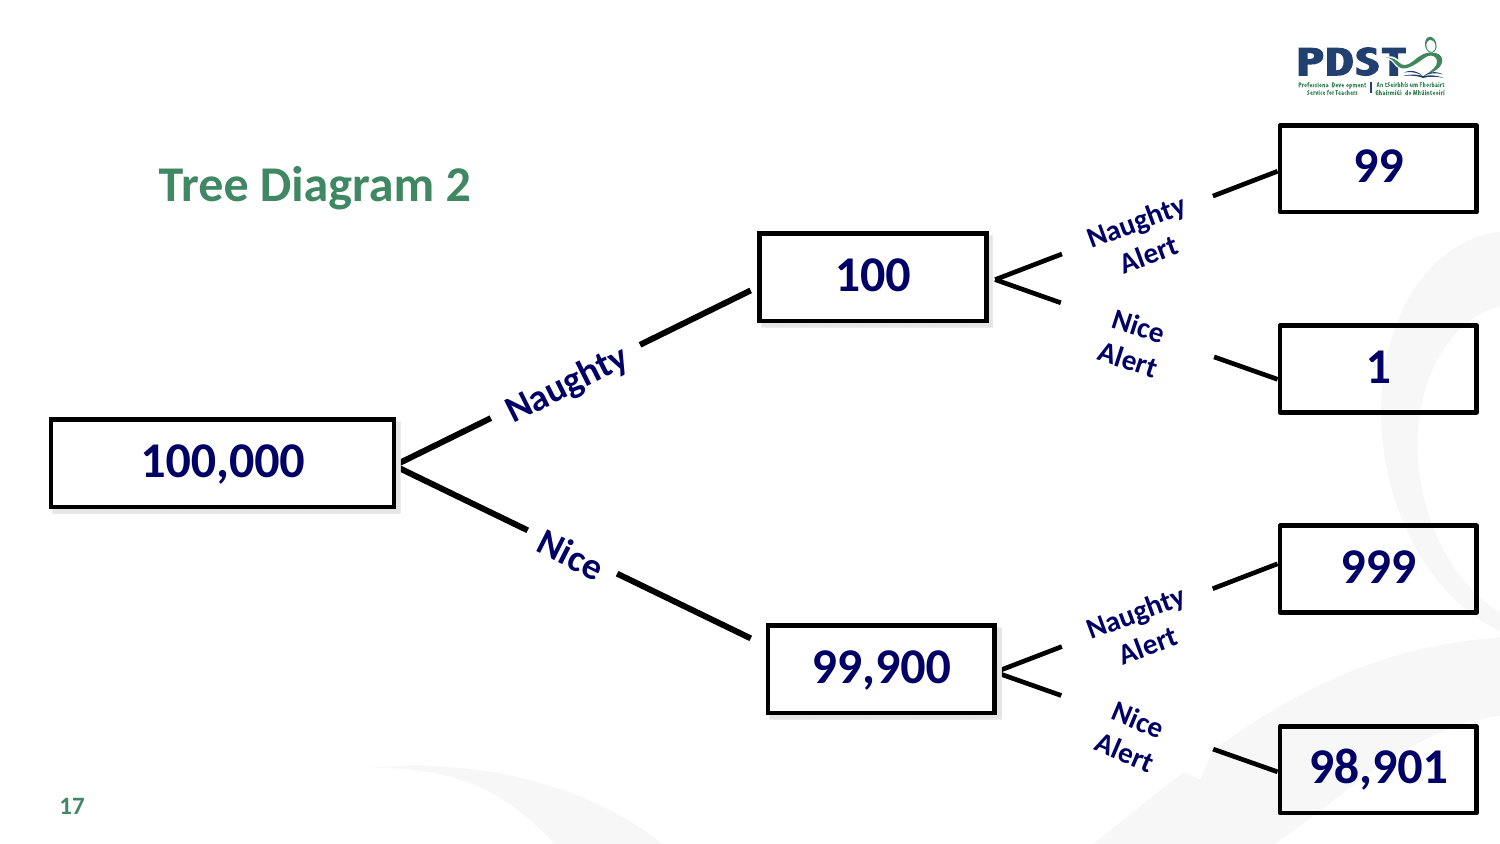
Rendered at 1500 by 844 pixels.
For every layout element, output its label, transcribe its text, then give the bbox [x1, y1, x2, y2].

text_box 1 [1280, 325, 1477, 413]
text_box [393, 290, 751, 465]
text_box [994, 563, 1278, 671]
title Tree Diagram 2 [83, 114, 993, 213]
slide_number 17 [0, 782, 97, 827]
text_box 100,000 [51, 419, 388, 508]
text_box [994, 671, 1278, 772]
text_box 99,900 [768, 625, 989, 714]
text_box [393, 465, 751, 639]
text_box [994, 279, 1278, 380]
text_box 98,901 [1280, 726, 1477, 813]
text_box 99 [1280, 125, 1477, 213]
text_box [994, 170, 1278, 278]
text_box 100 [759, 233, 987, 321]
text_box 999 [1280, 525, 1477, 613]
